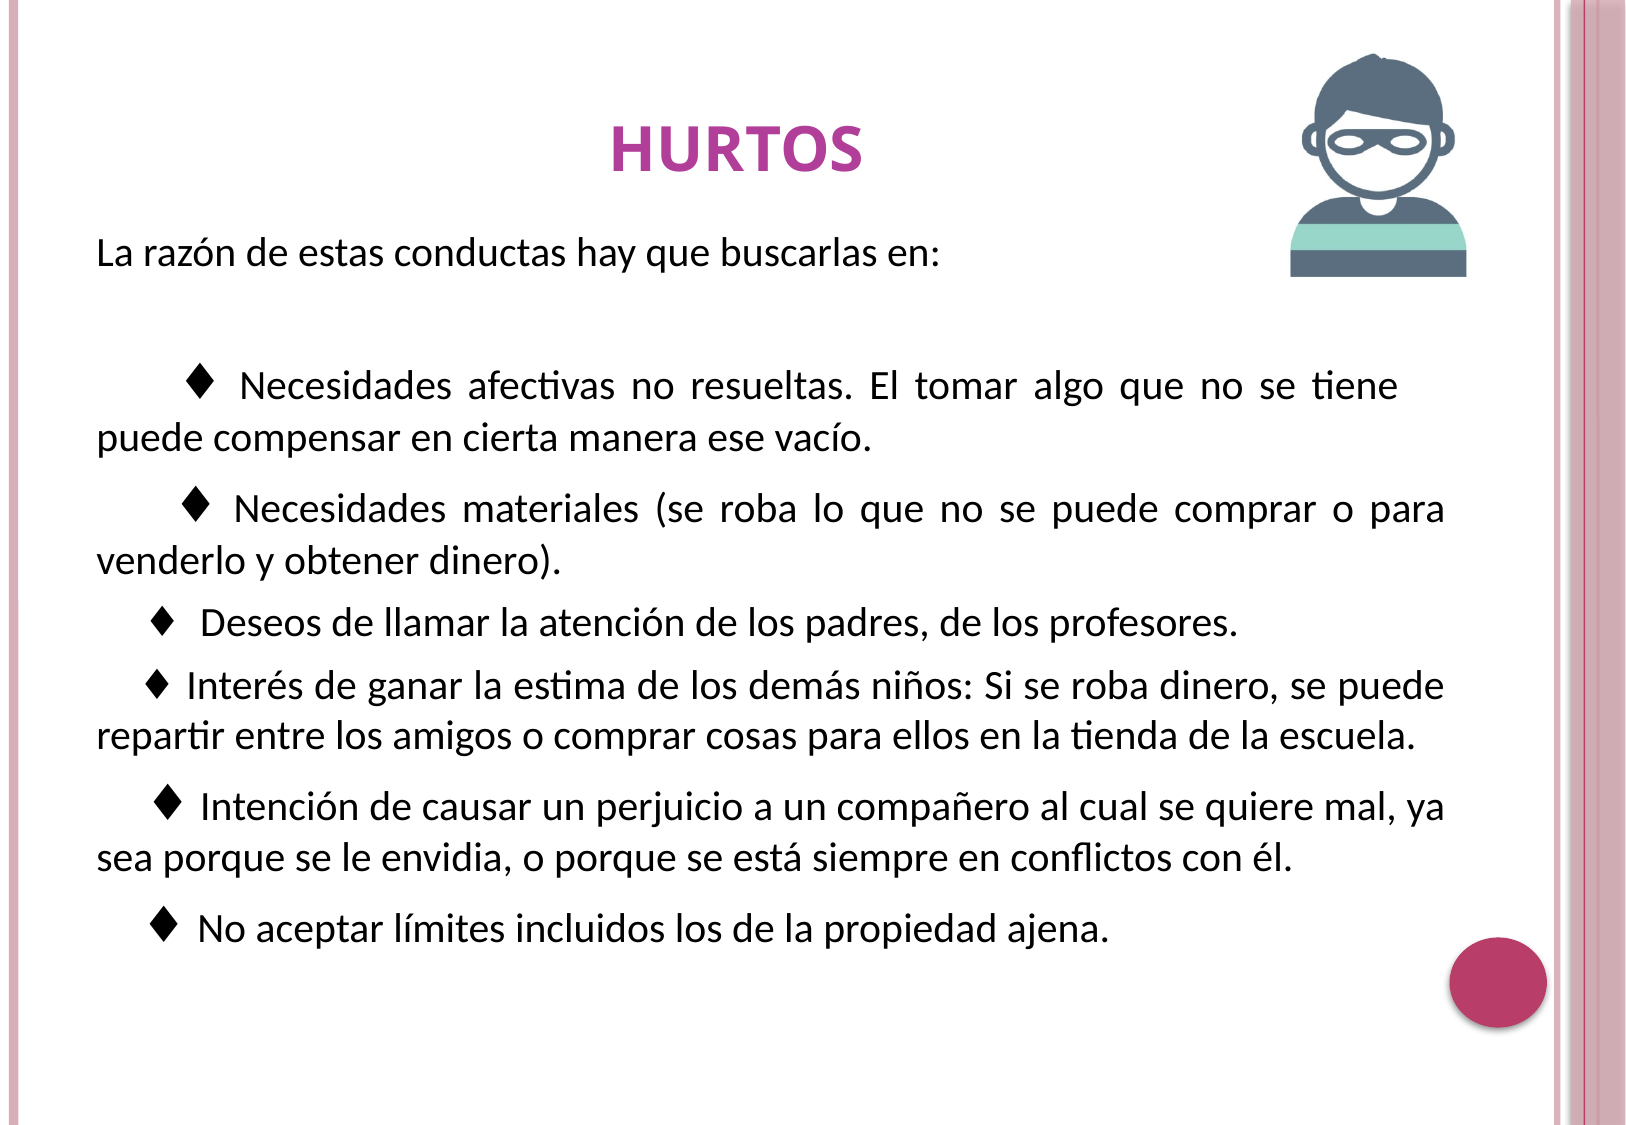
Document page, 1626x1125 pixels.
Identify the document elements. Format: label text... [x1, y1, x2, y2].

picture [1210, 0, 1546, 331]
title Hurtos [81, 45, 1205, 192]
list La razón de estas conductas hay que buscarlas en: ♦ Necesidades afectivas no resueltas. El tomar algo que no se tiene puede compensar en cierta manera ese vacío. ♦ Necesidades materiales (se roba lo que no se puede comprar o para venderlo y obtener dinero). ♦ Deseos de llamar la atención de los padres, de los profesores. ♦ Interés de ganar la estima de los demás niños: Si se roba dinero, se puede repartir entre los amigos o comprar cosas para ellos en la tienda de la escuela. ♦ Intención de causar un perjuicio a un compañero al cual se quiere mal, ya sea porque se le envidia, o porque se está siempre en conflictos con él. ♦ No aceptar límites incluidos los de la propiedad ajena. [81, 217, 1461, 1062]
